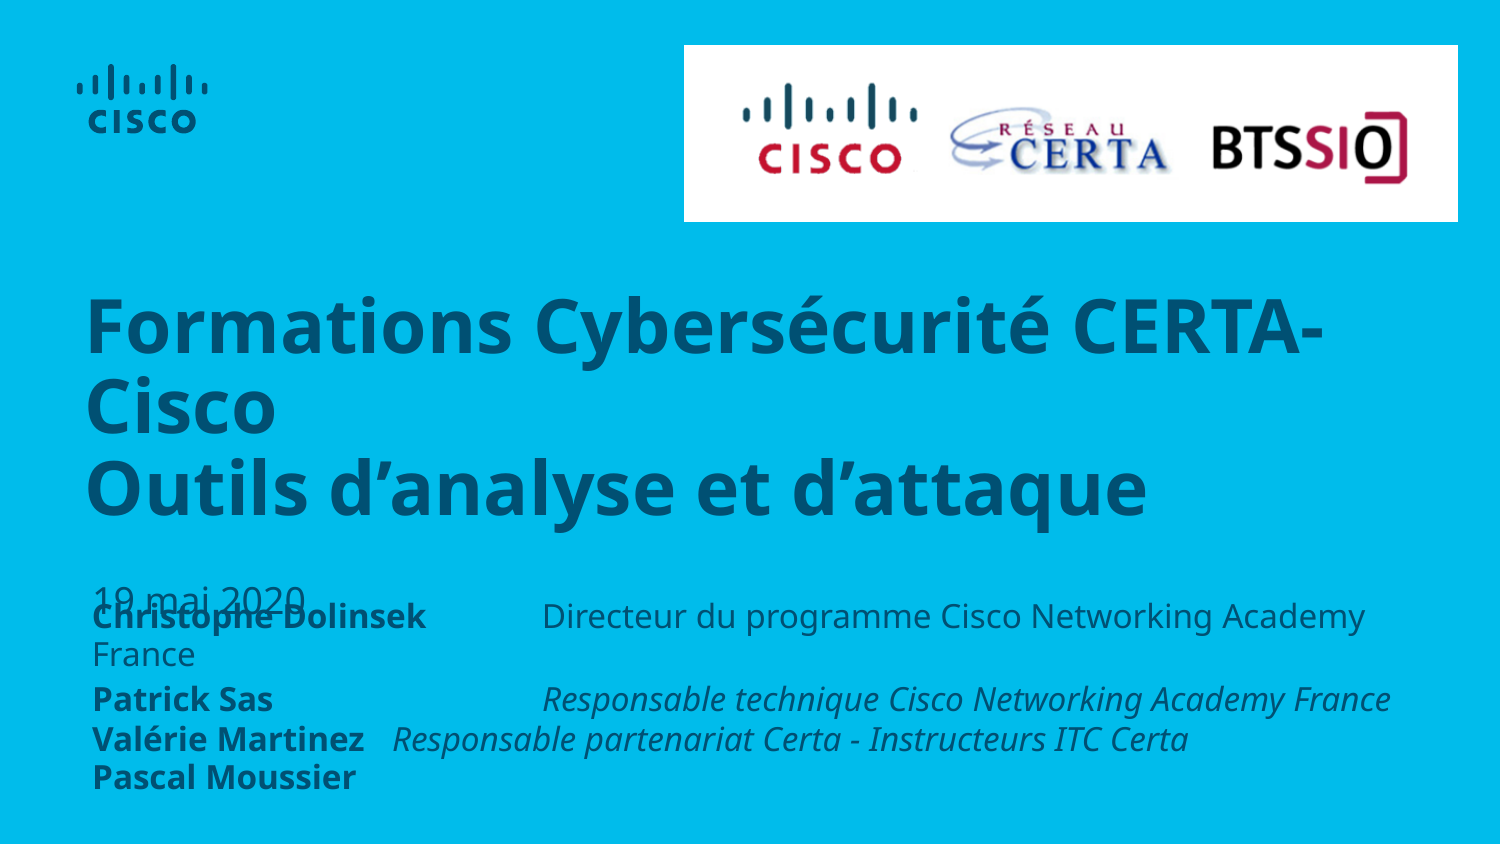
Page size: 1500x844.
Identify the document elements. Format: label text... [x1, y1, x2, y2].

title Formations Cybersécurité CERTA-Cisco Outils d’analyse et d’attaque [69, 433, 1438, 539]
list Valérie Martinez Responsable partenariat Certa - Instructeurs ITC Certa Pascal Moussier [77, 713, 1438, 761]
text_box Christophe Dolinsek Directeur du programme Cisco Networking Academy France [76, 634, 1438, 682]
picture [685, 46, 1457, 221]
list Patrick Sas Responsable technique Cisco Networking Academy France [77, 673, 1438, 713]
subtitle 19 mai 2020 [77, 581, 1438, 630]
